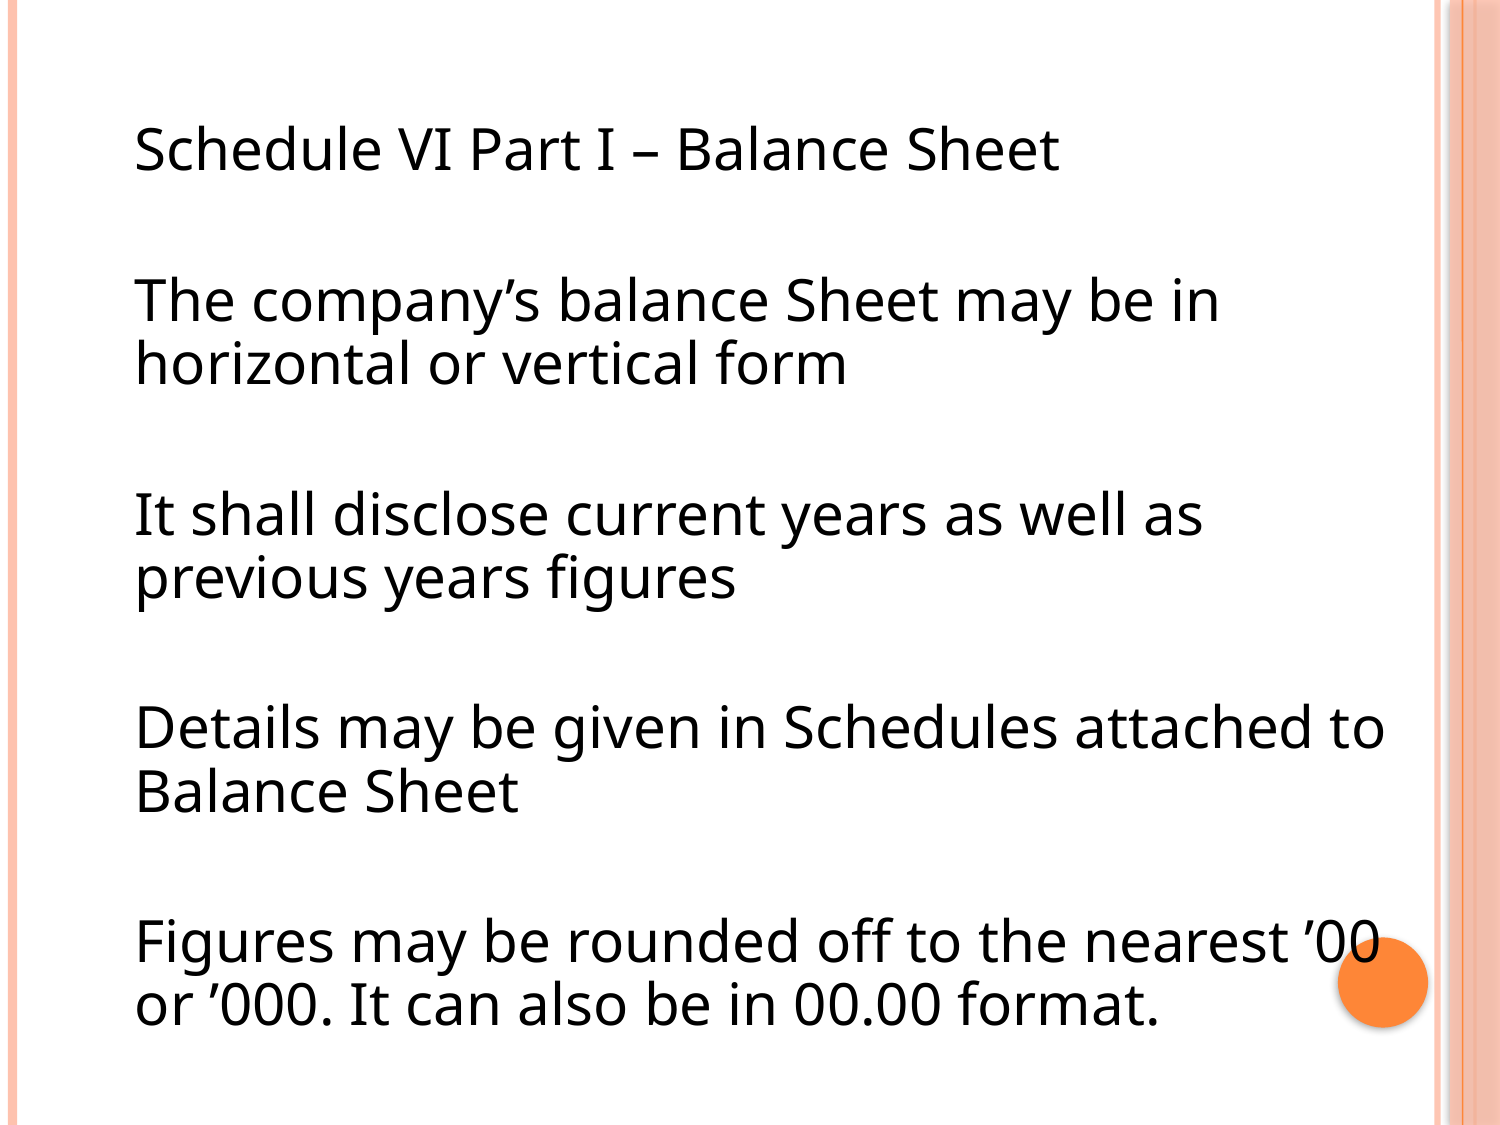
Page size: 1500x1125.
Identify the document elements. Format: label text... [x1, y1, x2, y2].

list Schedule VI Part I – Balance Sheet The company’s balance Sheet may be in horizontal or vertical form It shall disclose current years as well as previous years figures Details may be given in Schedules attached to Balance Sheet Figures may be rounded off to the nearest ’00 or ’000. It can also be in 00.00 format. [74, 112, 1426, 1125]
